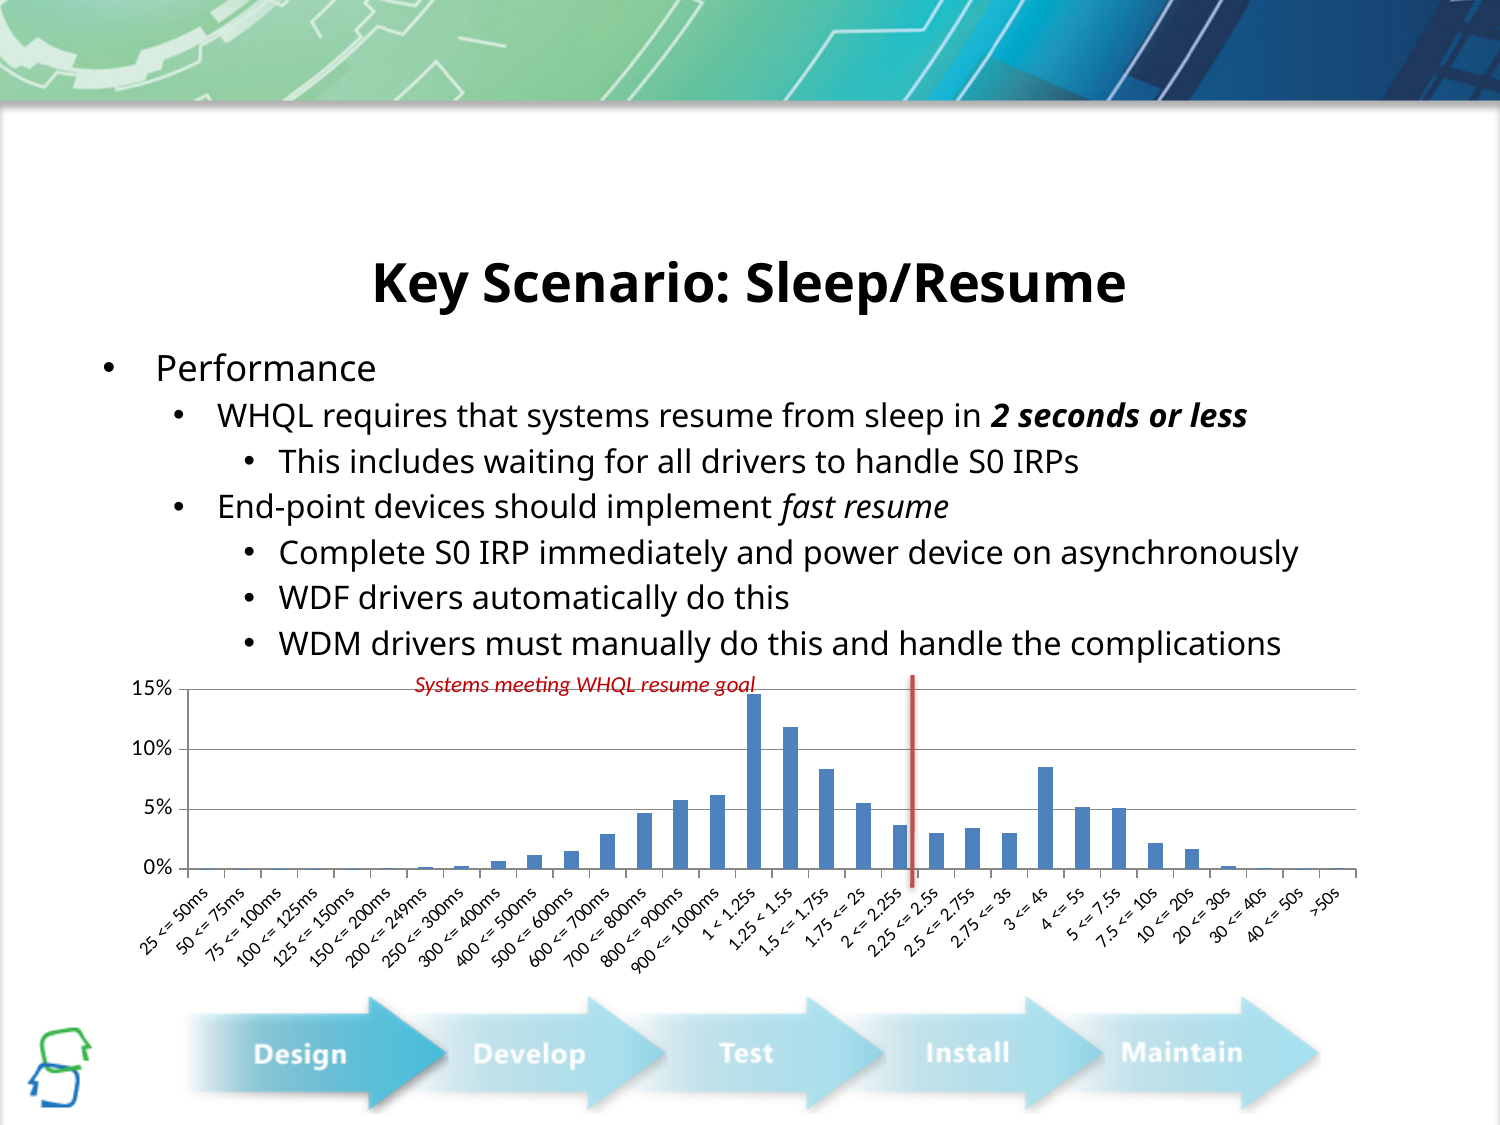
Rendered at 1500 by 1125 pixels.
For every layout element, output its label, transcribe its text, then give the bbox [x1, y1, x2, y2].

picture [0, 0, 1500, 1125]
chart [112, 662, 1388, 1026]
list Performance WHQL requires that systems resume from sleep in 2 seconds or less This includes waiting for all drivers to handle S0 IRPs End-point devices should implement fast resume Complete S0 IRP immediately and power device on asynchronously WDF drivers automatically do this WDM drivers must manually do this and handle the complications [87, 337, 1438, 675]
title Key Scenario: Sleep/Resume [75, 187, 1425, 375]
